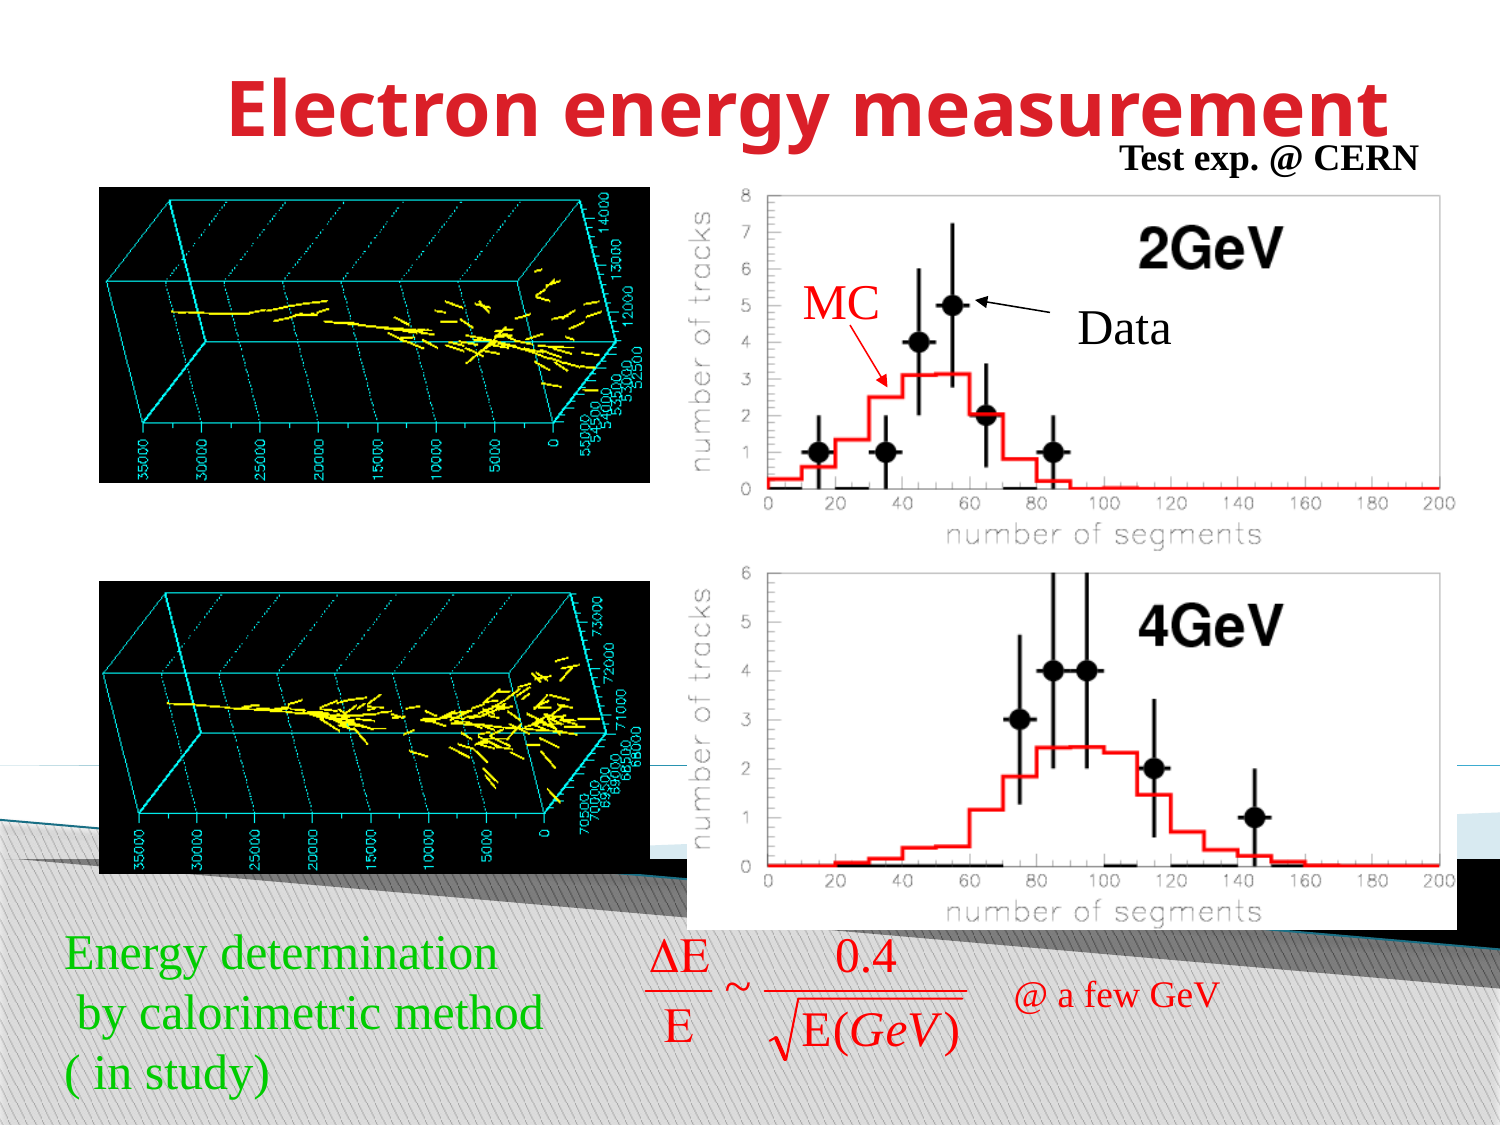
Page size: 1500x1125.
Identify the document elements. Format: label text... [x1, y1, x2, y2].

title Electron energy measurement [112, 0, 1406, 160]
text_box @ a few GeV [999, 962, 1236, 1023]
text_box Energy determination by calorimetric method ( in study) [49, 912, 560, 1108]
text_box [637, 924, 976, 1068]
picture [5, 859, 99, 867]
text_box Test exp. @ CERN [1104, 125, 1471, 186]
picture [187, 187, 1500, 989]
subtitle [99, 581, 651, 874]
picture [99, 187, 651, 484]
